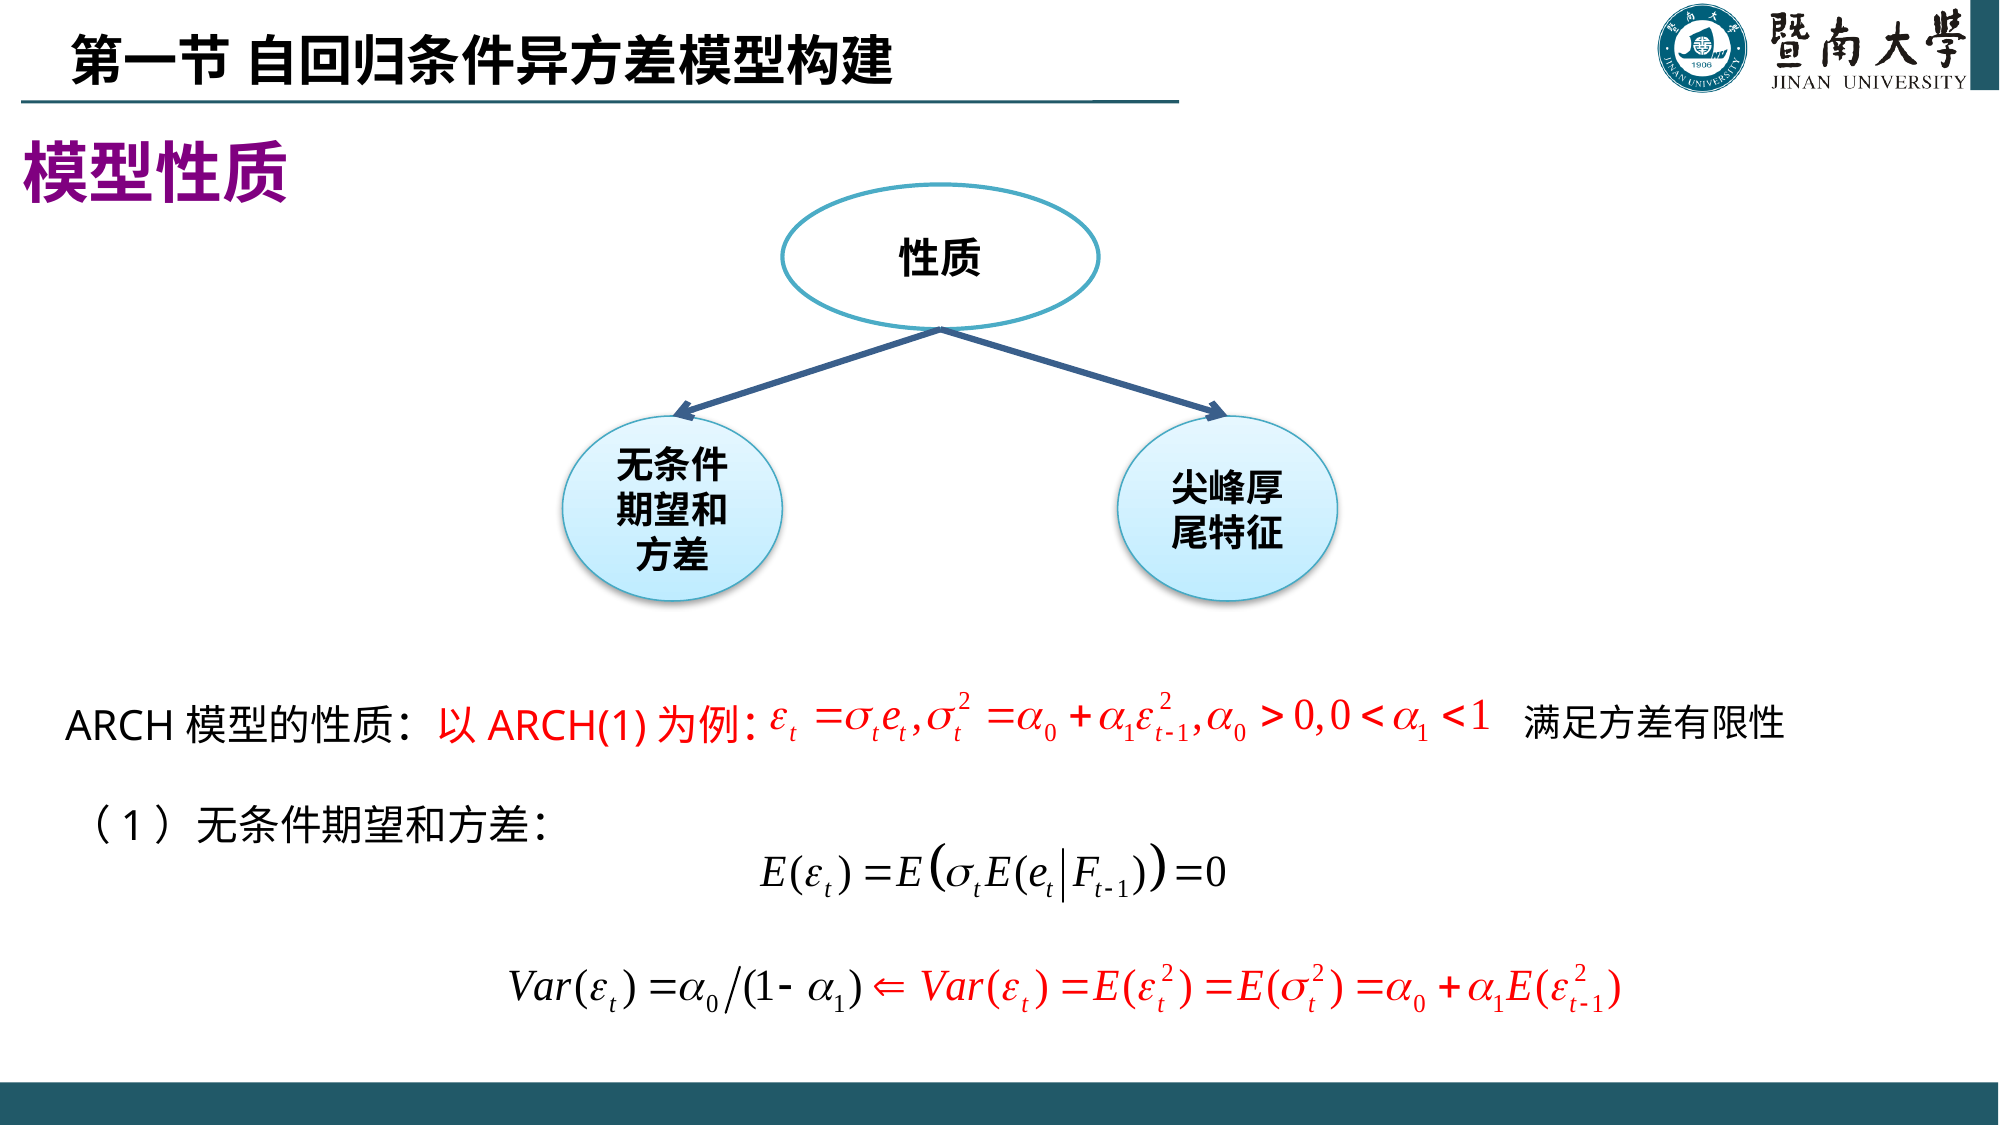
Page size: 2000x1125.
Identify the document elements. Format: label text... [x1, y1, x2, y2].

picture [1657, 3, 1967, 93]
text_box 满足方差有限性 [1509, 691, 1802, 751]
text_box 模型性质 ARCH模型的性质：以ARCH(1)为例： （1）无条件期望和方差： [7, 99, 1980, 1052]
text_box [672, 328, 939, 417]
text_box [504, 952, 1631, 1024]
text_box 尖峰厚尾特征 [1116, 415, 1339, 602]
text_box 第一节 自回归条件异方差模型构建 [54, 19, 1138, 99]
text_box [752, 834, 1235, 917]
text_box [940, 328, 1228, 417]
text_box 无条件期望和方差 [561, 415, 784, 602]
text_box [763, 681, 1496, 753]
text_box 性质 [780, 182, 1101, 327]
